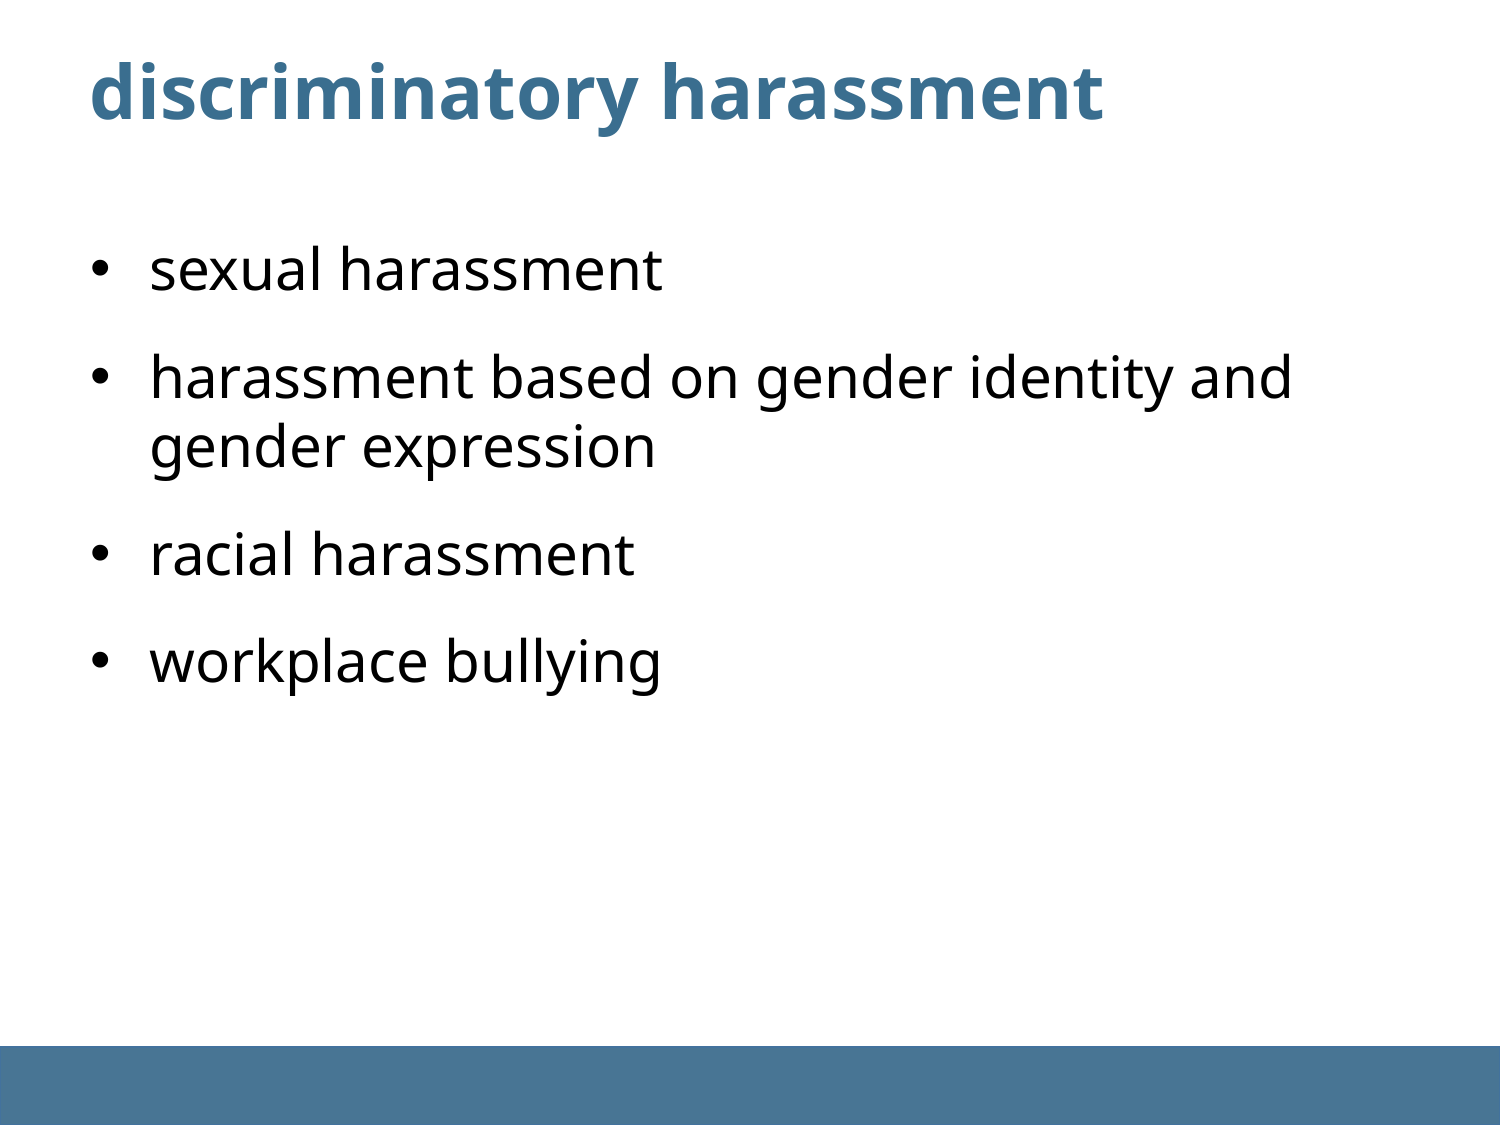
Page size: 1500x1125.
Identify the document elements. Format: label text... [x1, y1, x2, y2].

list sexual harassment harassment based on gender identity and gender expression racial harassment workplace bullying [75, 224, 1388, 963]
text_box discriminatory harassment [74, 37, 1363, 163]
